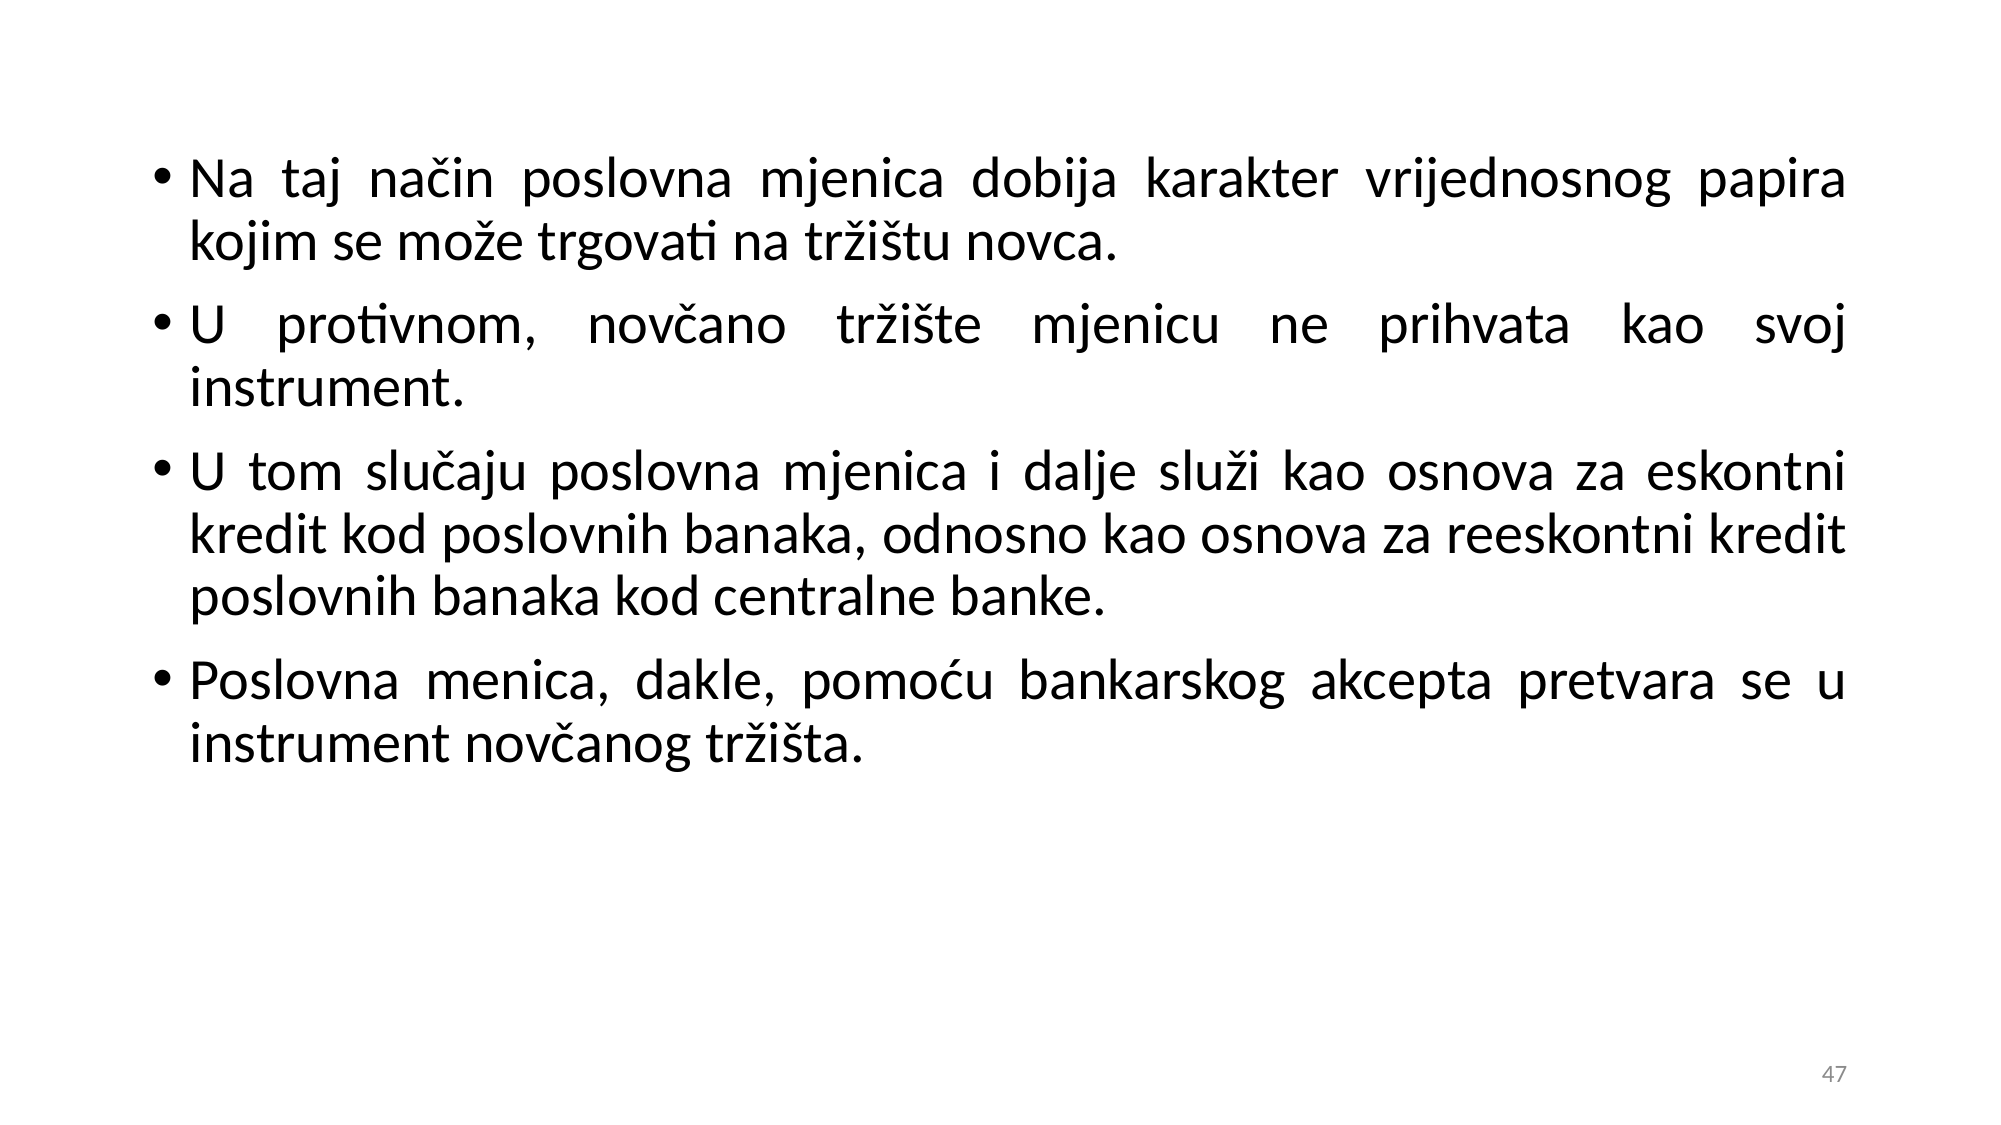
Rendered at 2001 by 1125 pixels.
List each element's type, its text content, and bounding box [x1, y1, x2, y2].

list Na taj način poslovna mjenica dobija karakter vrijednosnog papira kojim se može trgovati na tržištu novca. U protivnom, novčano tržište mjenicu ne prihvata kao svoj instrument. U tom slučaju poslovna mjenica i dalje služi kao osnova za eskontni kredit kod poslovnih banaka, odnosno kao osnova za reeskontni kredit poslovnih banaka kod centralne banke. Poslovna menica, dakle, pomoću bankarskog akcepta pretvara se u instrument novčanog tržišta. [137, 139, 1863, 1014]
slide_number 47 [1412, 1042, 1863, 1103]
